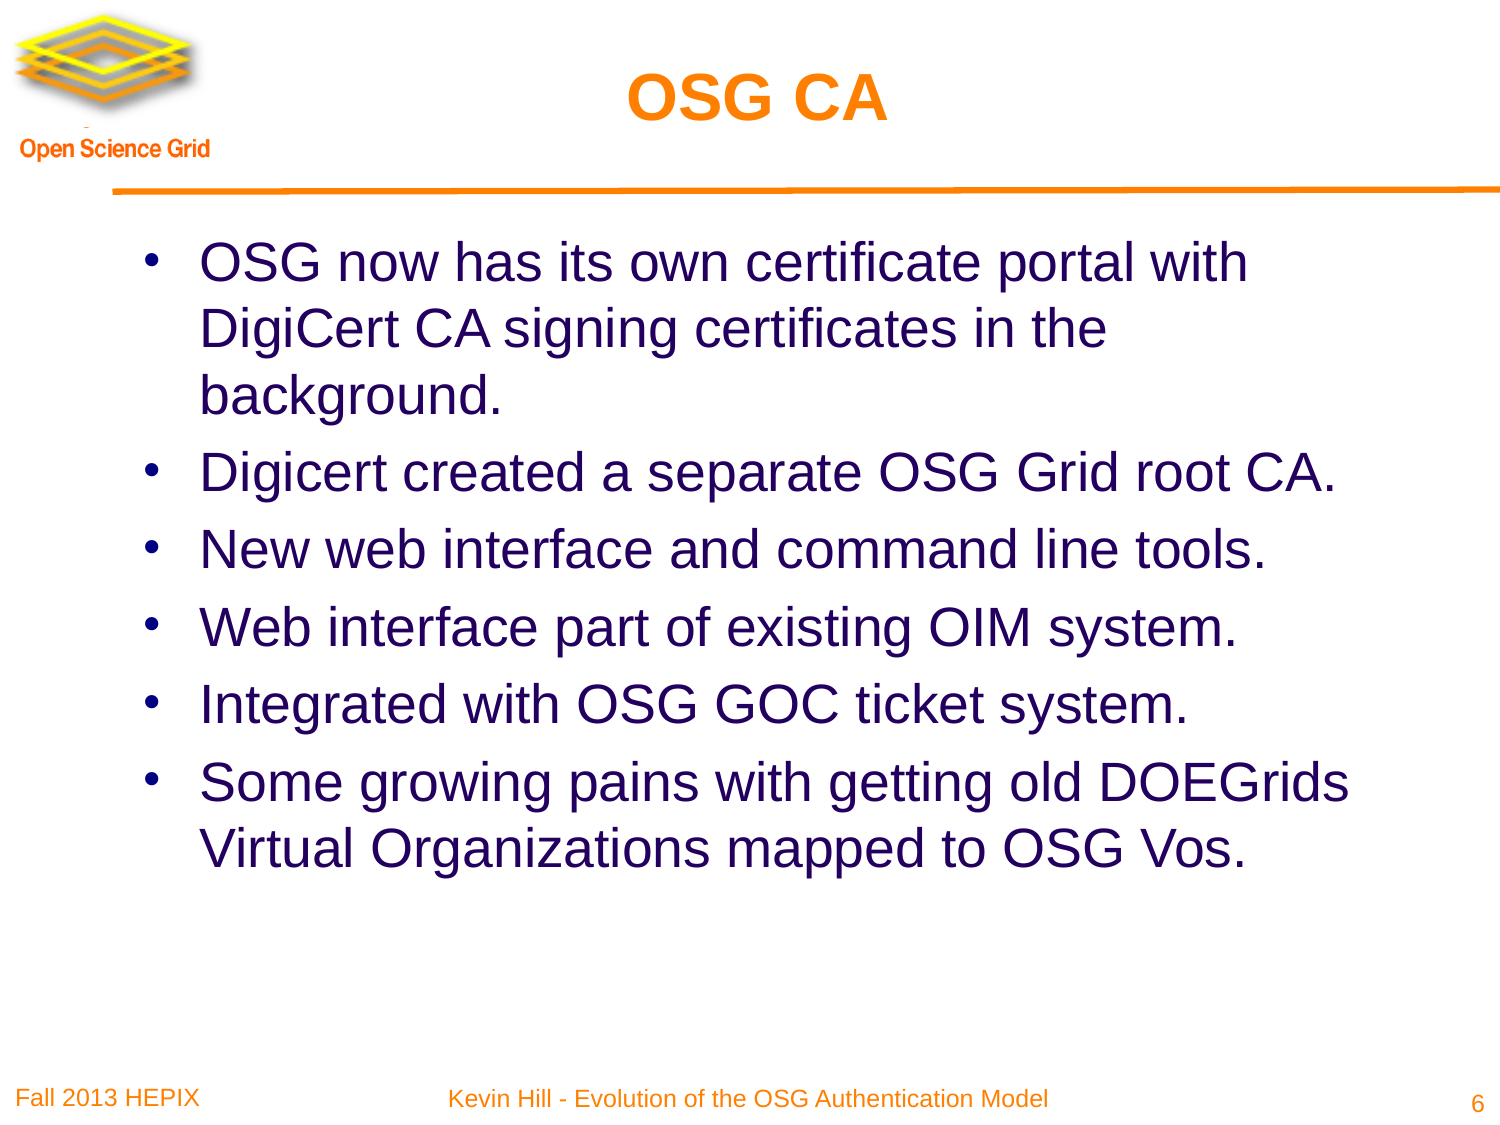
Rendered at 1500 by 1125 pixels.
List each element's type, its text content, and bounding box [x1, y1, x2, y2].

slide_number 6 [1430, 1067, 1500, 1125]
list OSG now has its own certificate portal with DigiCert CA signing certificates in the background. Digicert created a separate OSG Grid root CA. New web interface and command line tools. Web interface part of existing OIM system. Integrated with OSG GOC ticket system. Some growing pains with getting old DOEGrids Virtual Organizations mapped to OSG Vos. [127, 218, 1403, 988]
title OSG CA [220, 0, 1297, 188]
footer Kevin Hill - Evolution of the OSG Authentication Model [385, 1075, 1113, 1125]
slide_number Fall 2013 HEPIX [0, 1073, 351, 1125]
picture [0, 2, 220, 179]
